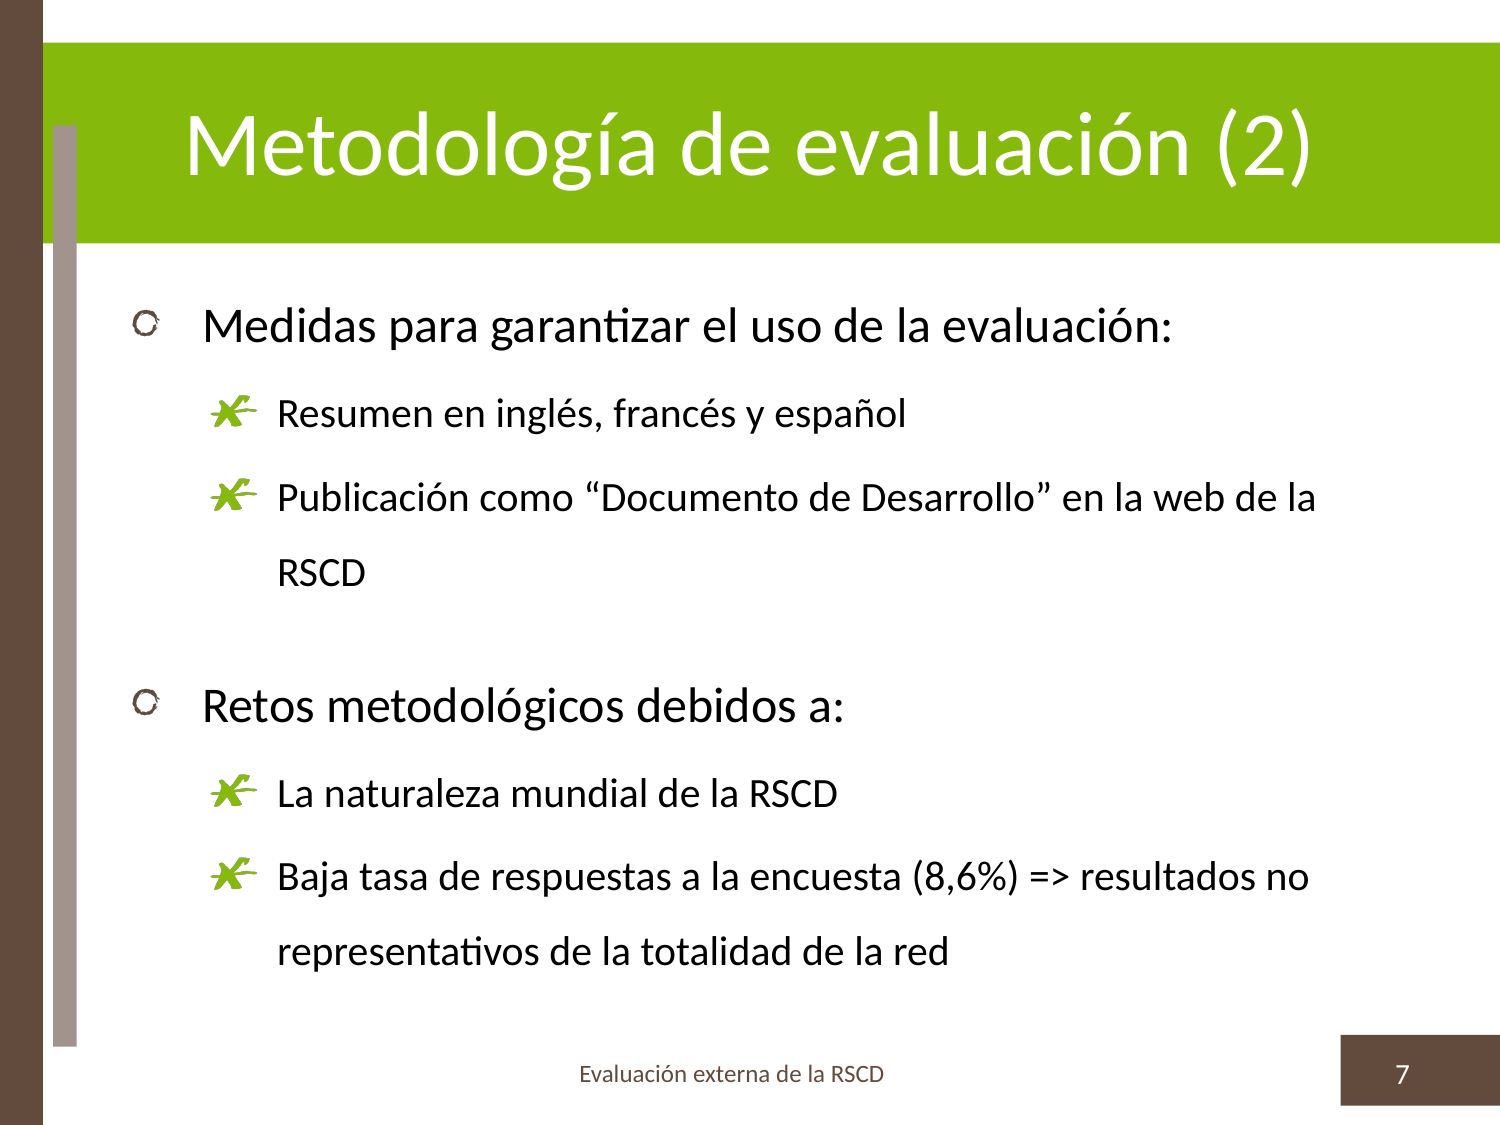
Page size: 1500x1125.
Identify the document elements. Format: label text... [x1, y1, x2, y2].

picture [127, 684, 164, 720]
picture [202, 768, 264, 813]
title Metodología de evaluación (2) [75, 45, 1425, 233]
slide_number 7 [1074, 1042, 1425, 1103]
picture [202, 851, 264, 896]
list Medidas para garantizar el uso de la evaluación: Resumen en inglés, francés y español Publicación como “Documento de Desarrollo” en la web de la RSCD Retos metodológicos debidos a: La naturaleza mundial de la RSCD Baja tasa de respuestas a la encuesta (8,6%) => resultados no representativos de la totalidad de la red [112, 255, 1425, 1012]
picture [202, 472, 264, 517]
picture [127, 305, 164, 341]
picture [202, 389, 264, 433]
footer Evaluación externa de la RSCD [537, 1042, 928, 1103]
